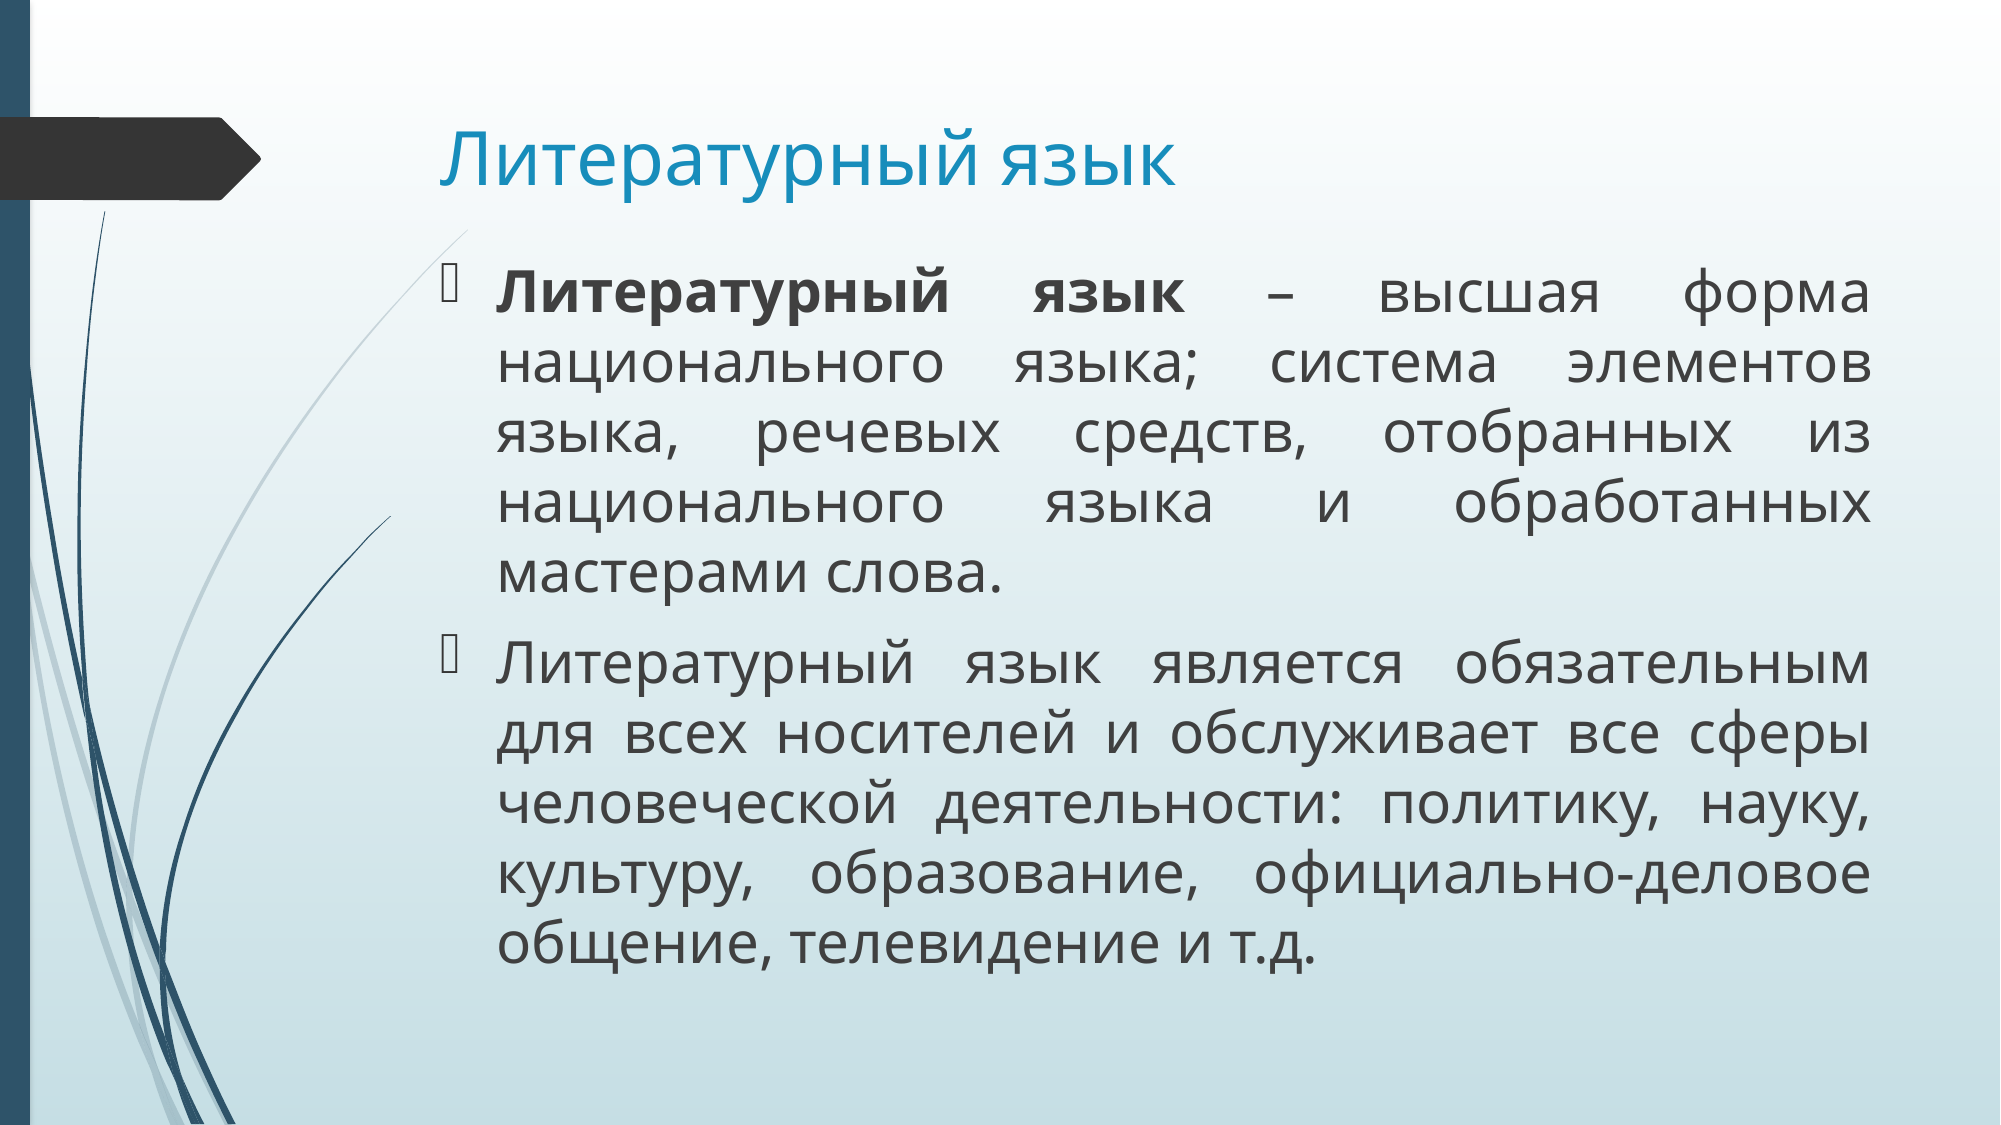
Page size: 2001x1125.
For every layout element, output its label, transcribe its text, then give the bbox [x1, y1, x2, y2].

list Литературный язык – высшая форма национального языка; система элементов языка, речевых средств, отобранных из национального языка и обработанных мастерами слова. Литературный язык является обязательным для всех носителей и обслуживает все сферы человеческой деятельности: политику, науку, культуру, образование, официально-деловое общение, телевидение и т.д. [424, 246, 1888, 970]
title Литературный язык [425, 102, 1888, 219]
